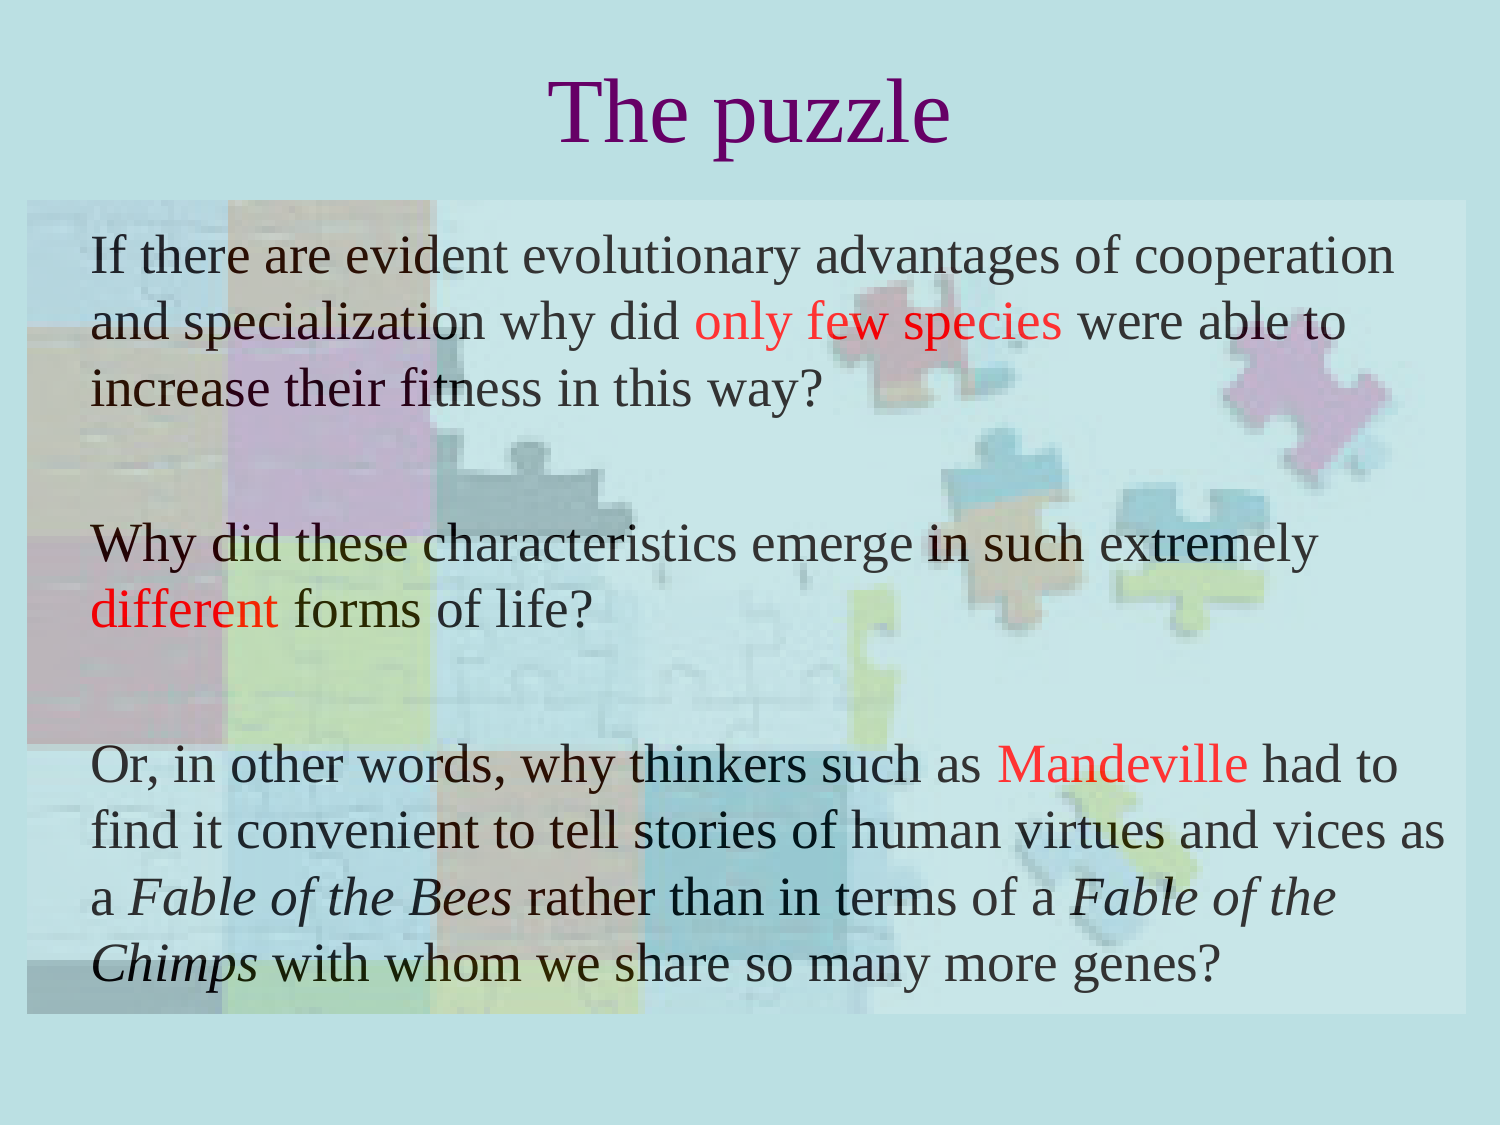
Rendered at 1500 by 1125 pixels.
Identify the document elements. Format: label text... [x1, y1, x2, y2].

picture [26, 200, 1466, 1014]
title The puzzle [0, 0, 1500, 211]
